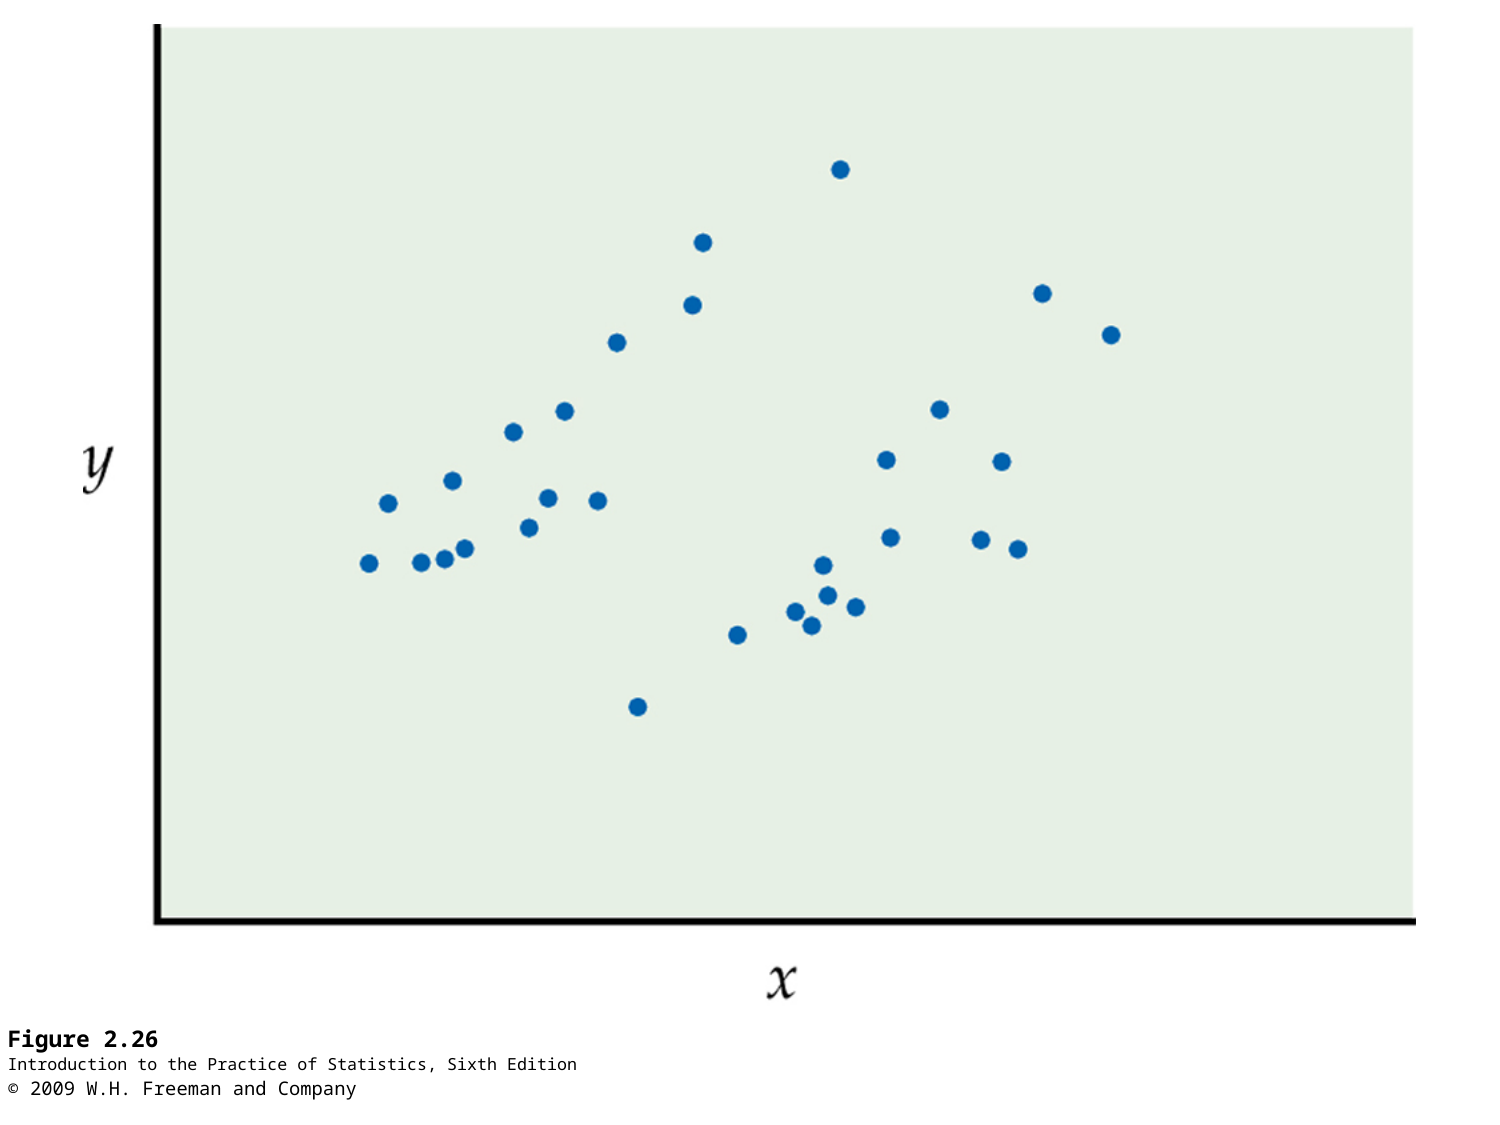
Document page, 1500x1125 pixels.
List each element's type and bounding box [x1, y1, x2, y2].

text_box [82, 24, 1417, 1103]
